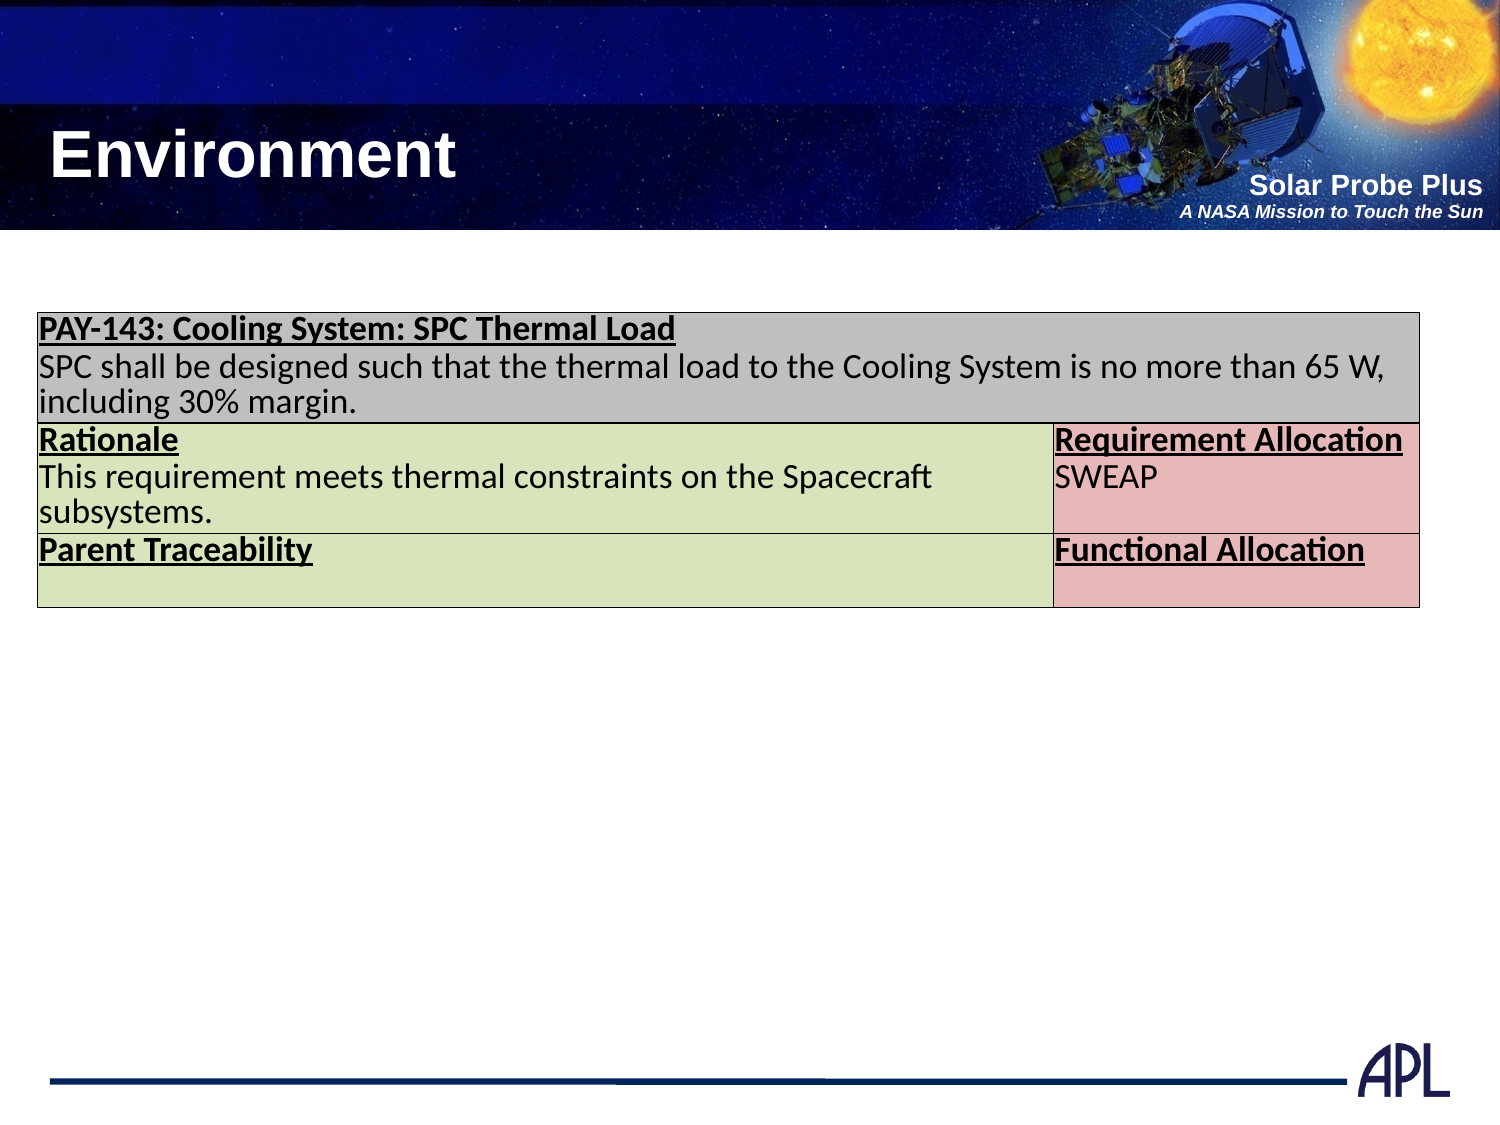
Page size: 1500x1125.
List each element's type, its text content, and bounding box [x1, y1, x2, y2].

table_cell Parent Traceability [38, 534, 1053, 570]
picture [1358, 1043, 1450, 1097]
title Environment [49, 0, 1133, 192]
table_cell SWEAP [1054, 460, 1419, 533]
table_cell [1054, 570, 1419, 607]
table_cell This requirement meets thermal constraints on the Spacecraft subsystems. [38, 460, 1053, 533]
table_cell [38, 570, 1053, 607]
table_cell Functional Allocation [1054, 534, 1419, 570]
table_header PAY-143: Cooling System: SPC Thermal Load [38, 313, 1419, 350]
table_cell Requirement Allocation [1054, 424, 1419, 460]
table_cell Rationale [38, 424, 1053, 460]
picture [0, 0, 1500, 230]
table_cell SPC shall be designed such that the thermal load to the Cooling System is no more than 65 W, including 30% margin. [38, 350, 1419, 422]
